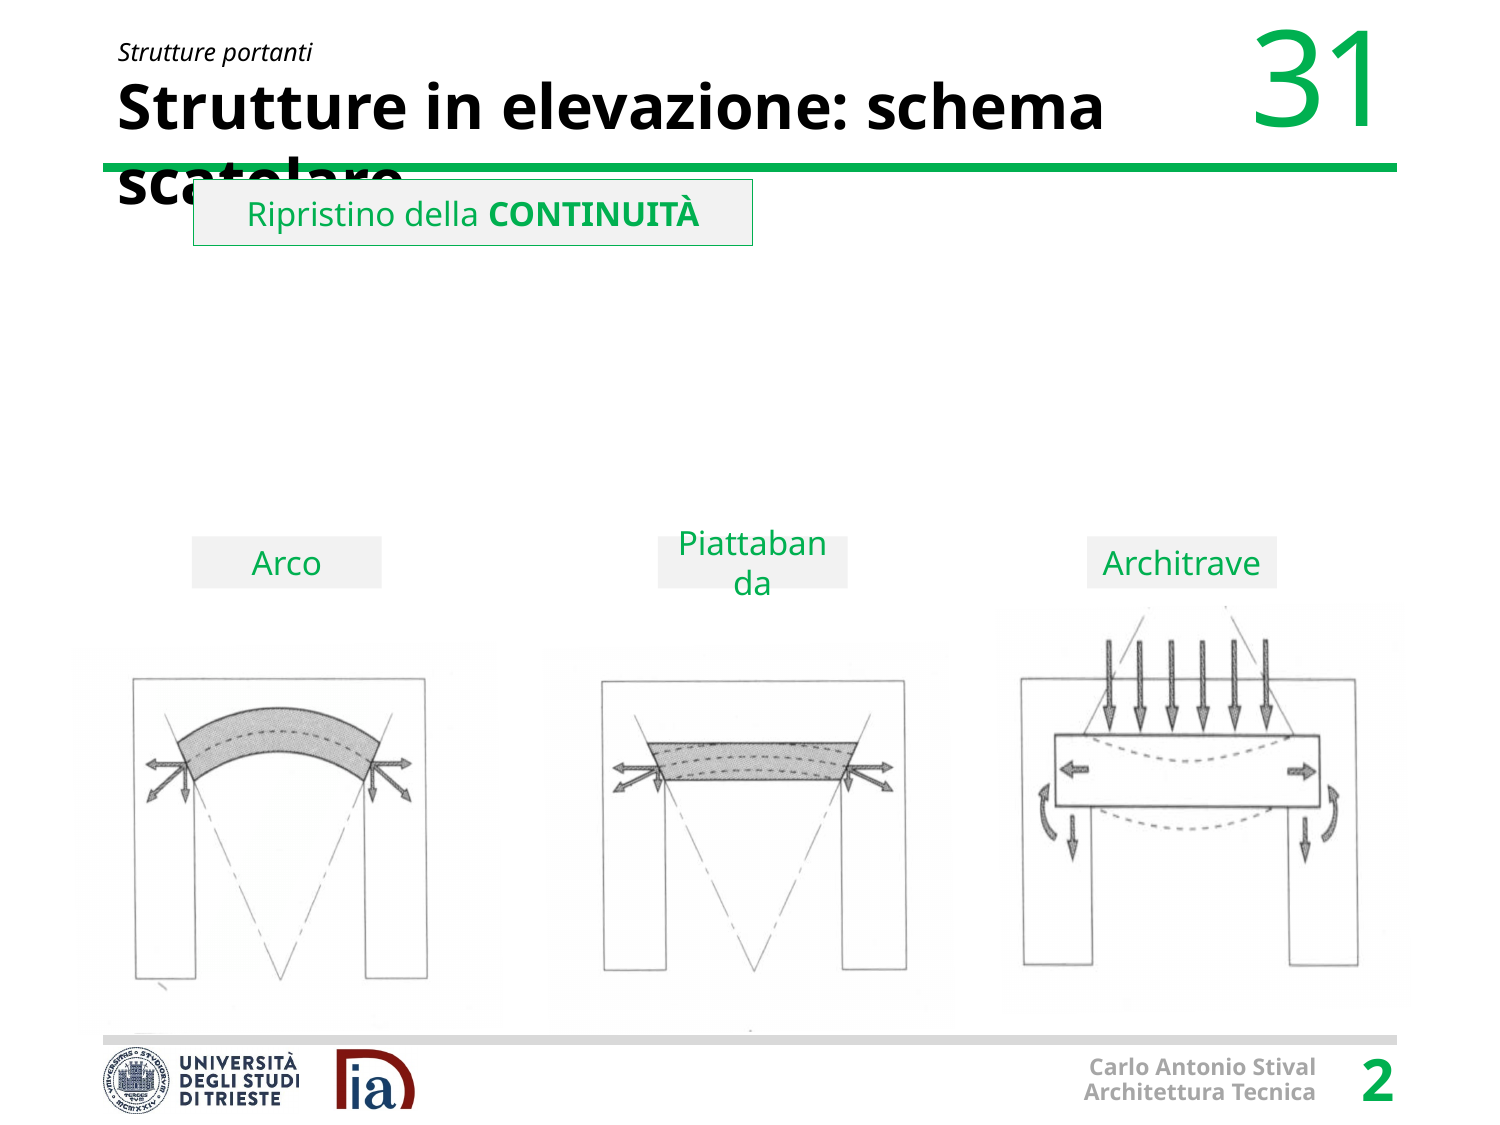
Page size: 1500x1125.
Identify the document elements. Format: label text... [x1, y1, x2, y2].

text_box Ripristino della CONTINUITÀ [193, 179, 753, 246]
text_box Arco [191, 536, 382, 589]
text_box Architrave [1087, 536, 1277, 589]
picture [996, 603, 1410, 1013]
picture [333, 1047, 418, 1111]
title Strutture in elevazione: schema scatolare [103, 59, 1248, 168]
picture [103, 1047, 299, 1114]
picture [72, 642, 503, 1035]
text_box Piattabanda [657, 536, 848, 589]
picture [543, 642, 954, 1034]
